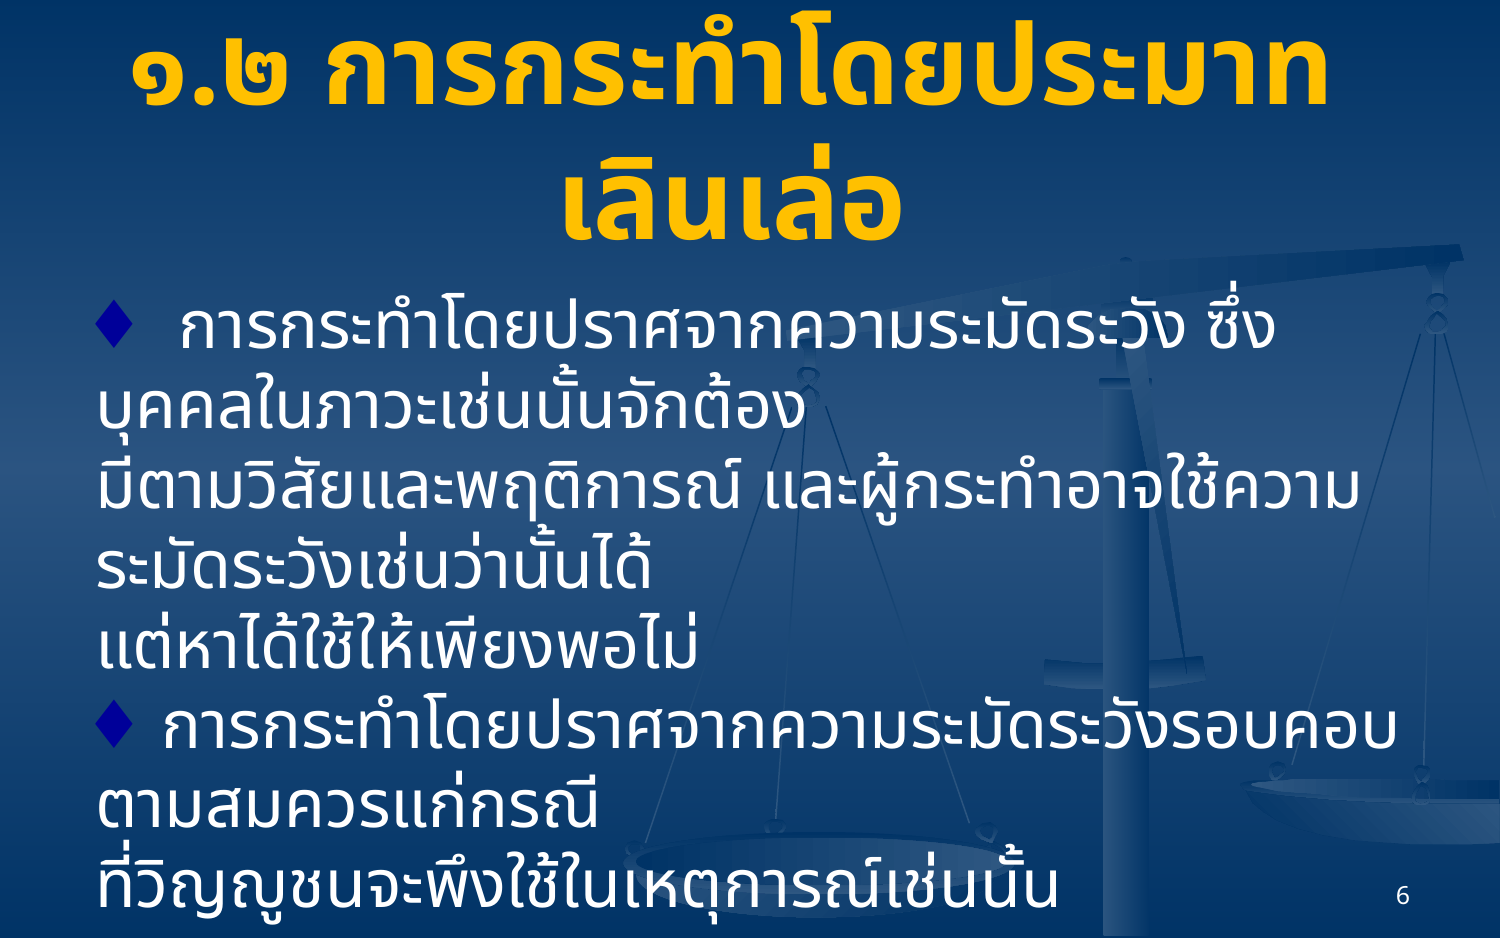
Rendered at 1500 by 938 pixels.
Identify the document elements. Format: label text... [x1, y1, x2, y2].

list ♦ การกระทำโดยปราศจากความระมัดระวัง ซึ่งบุคคลในภาวะเช่นนั้นจักต้อง มีตามวิสัยและพฤติการณ์ และผู้กระทำอาจใช้ความระมัดระวังเช่นว่านั้นได้ แต่หาได้ใช้ให้เพียงพอไม่ ♦ การกระทำโดยปราศจากความระมัดระวังรอบคอบตามสมควรแก่กรณี ที่วิญญูชนจะพึงใช้ในเหตุการณ์เช่นนั้น [34, 273, 1454, 716]
title ๑.๒ การกระทำโดยประมาทเลินเล่อ [93, 99, 1370, 270]
slide_number 6 [1074, 858, 1426, 921]
